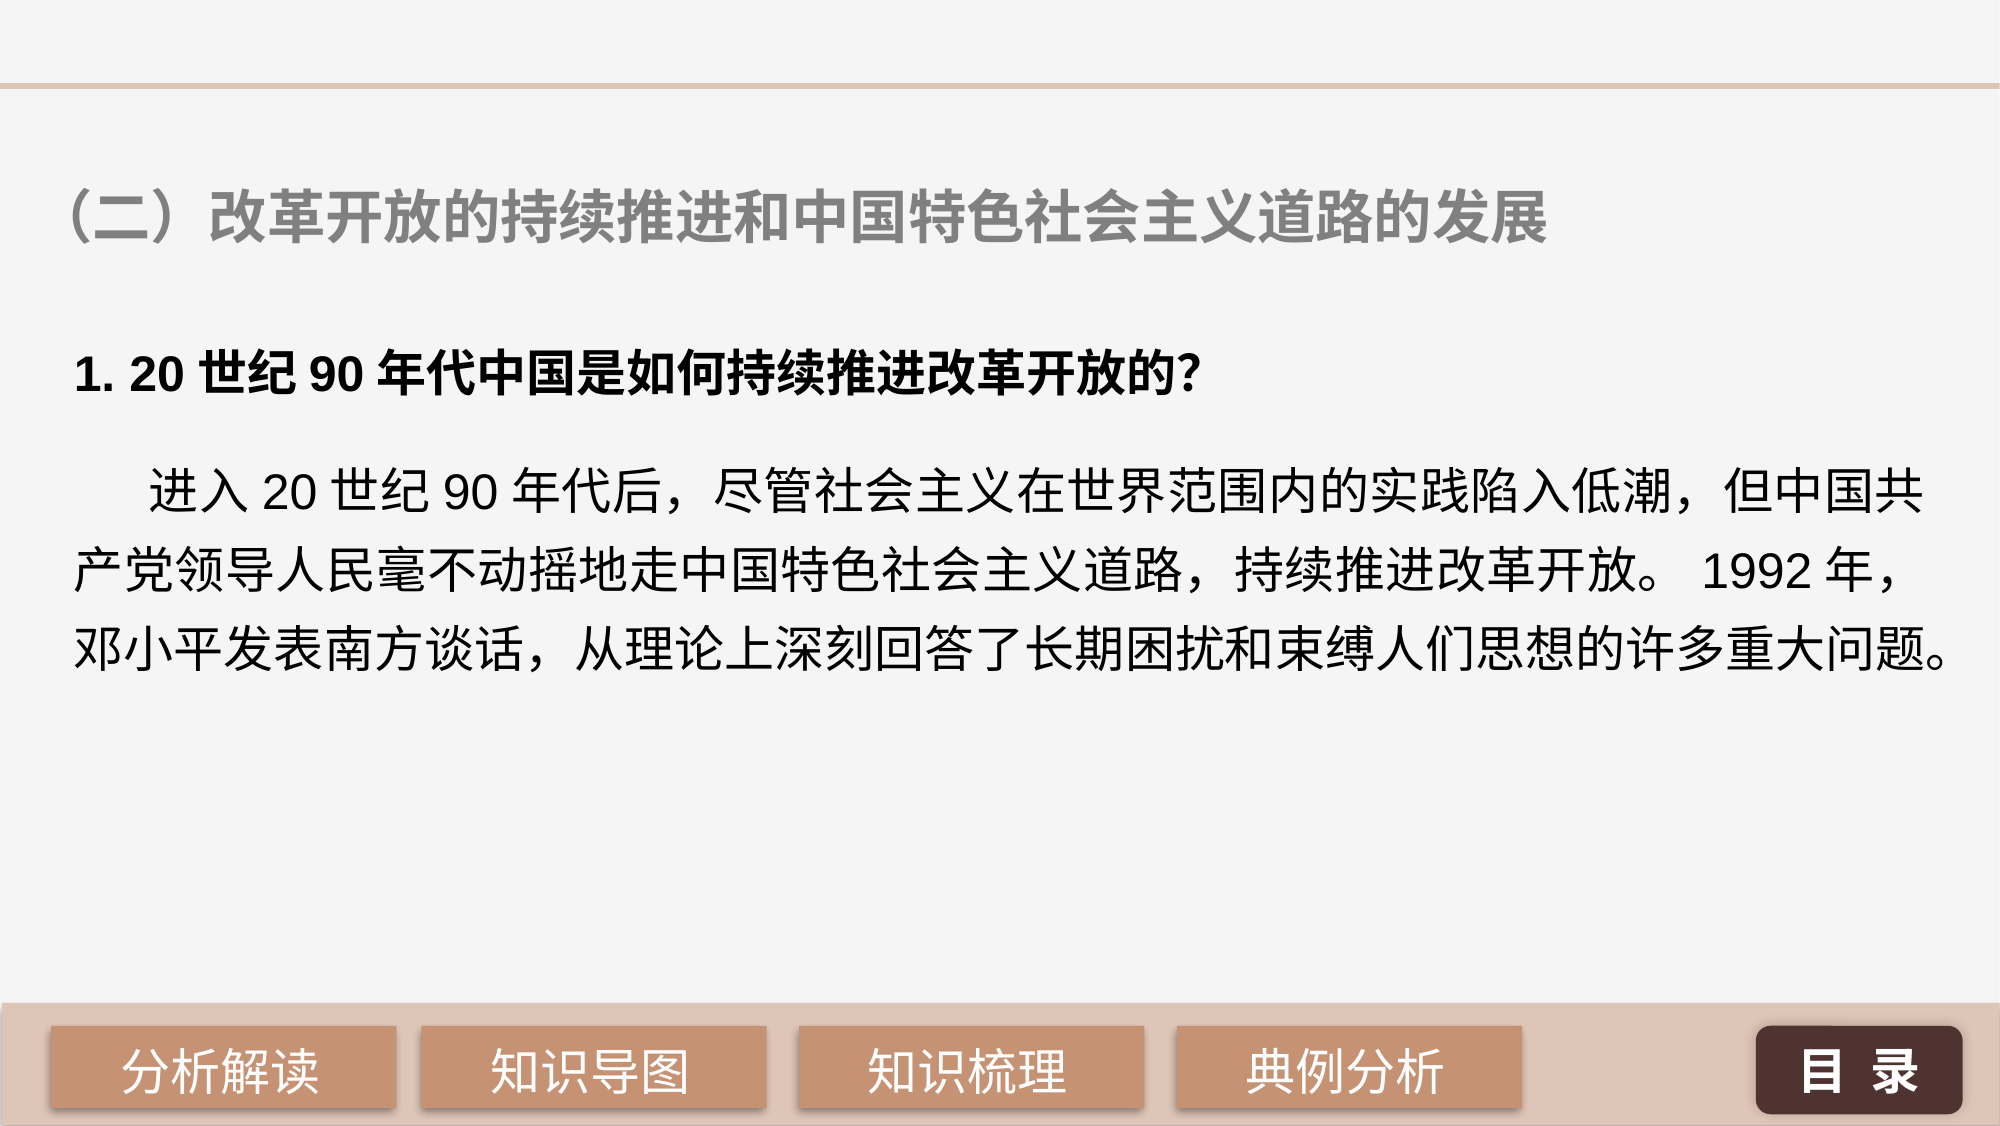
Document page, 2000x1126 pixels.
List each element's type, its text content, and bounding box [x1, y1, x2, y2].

text_box 1. 20世纪90年代中国是如何持续推进改革开放的？ [58, 314, 1940, 409]
text_box （二）改革开放的持续推进和中国特色社会主义道路的发展 [19, 172, 1926, 258]
text_box 进入20世纪90年代后，尽管社会主义在世界范围内的实践陷入低潮，但中国共产党领导人民毫不动摇地走中国特色社会主义道路，持续推进改革开放。1992年，邓小平发表南方谈话，从理论上深刻回答了长期困扰和束缚人们思想的许多重大问题。 [58, 432, 1940, 686]
